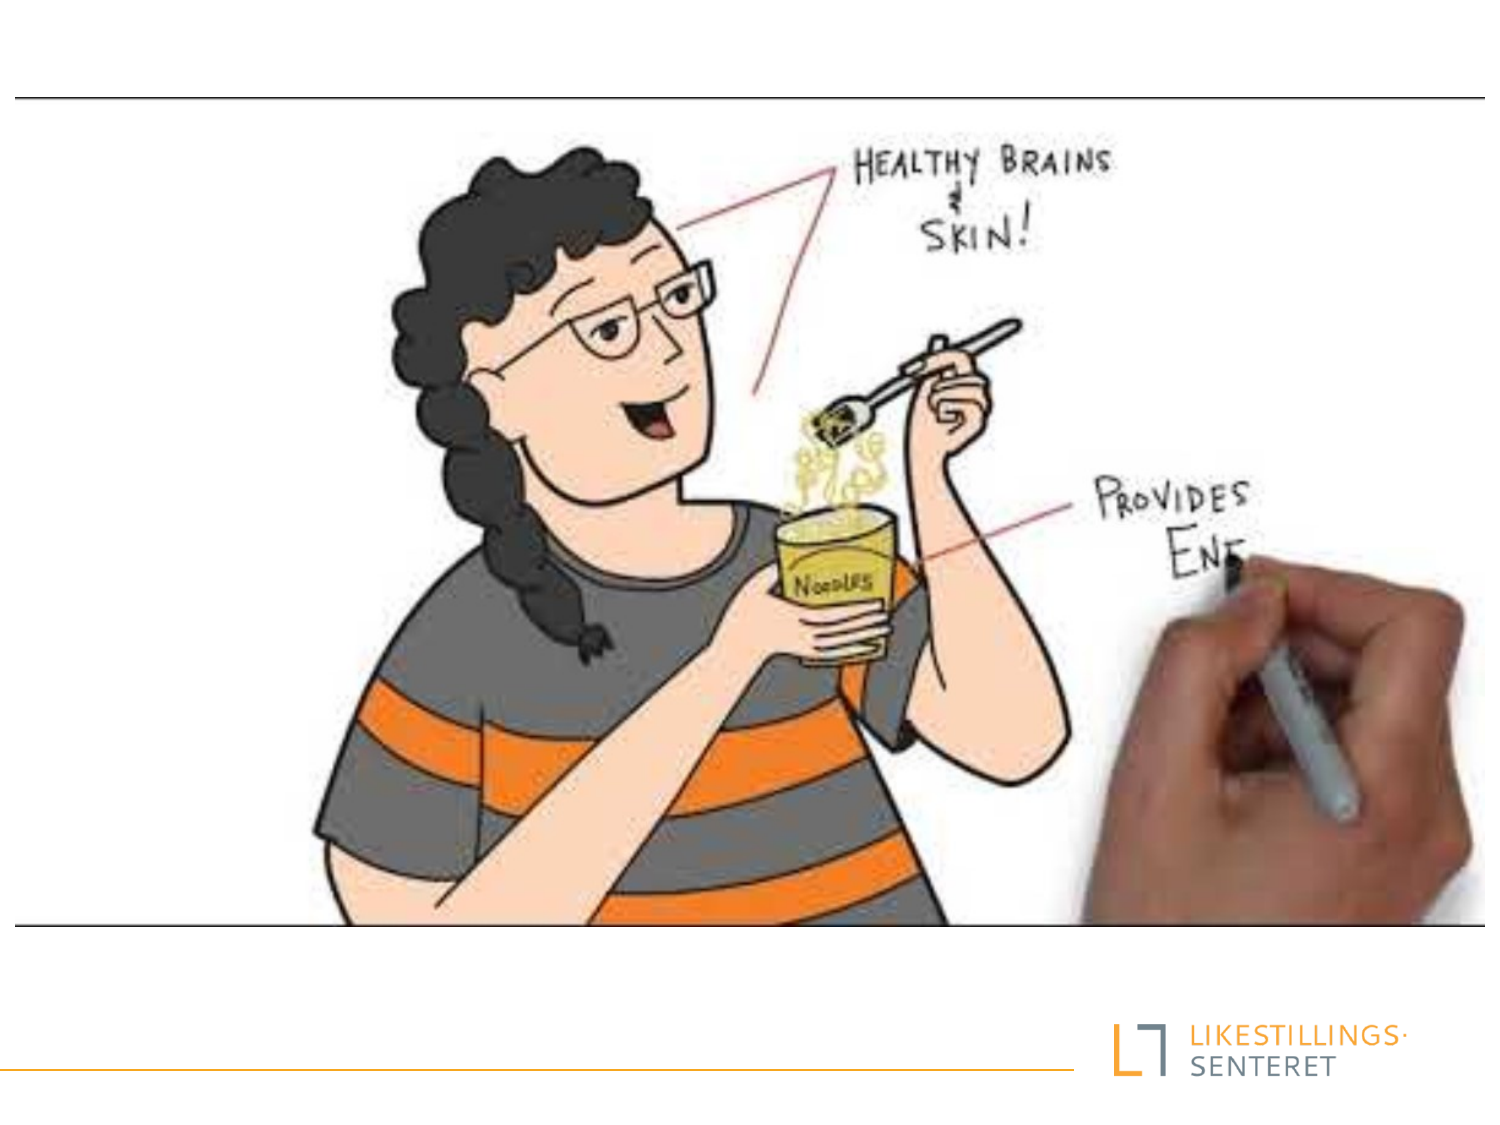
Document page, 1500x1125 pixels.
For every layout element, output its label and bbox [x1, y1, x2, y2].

text_box [14, 96, 1486, 928]
picture [1114, 1024, 1500, 1125]
